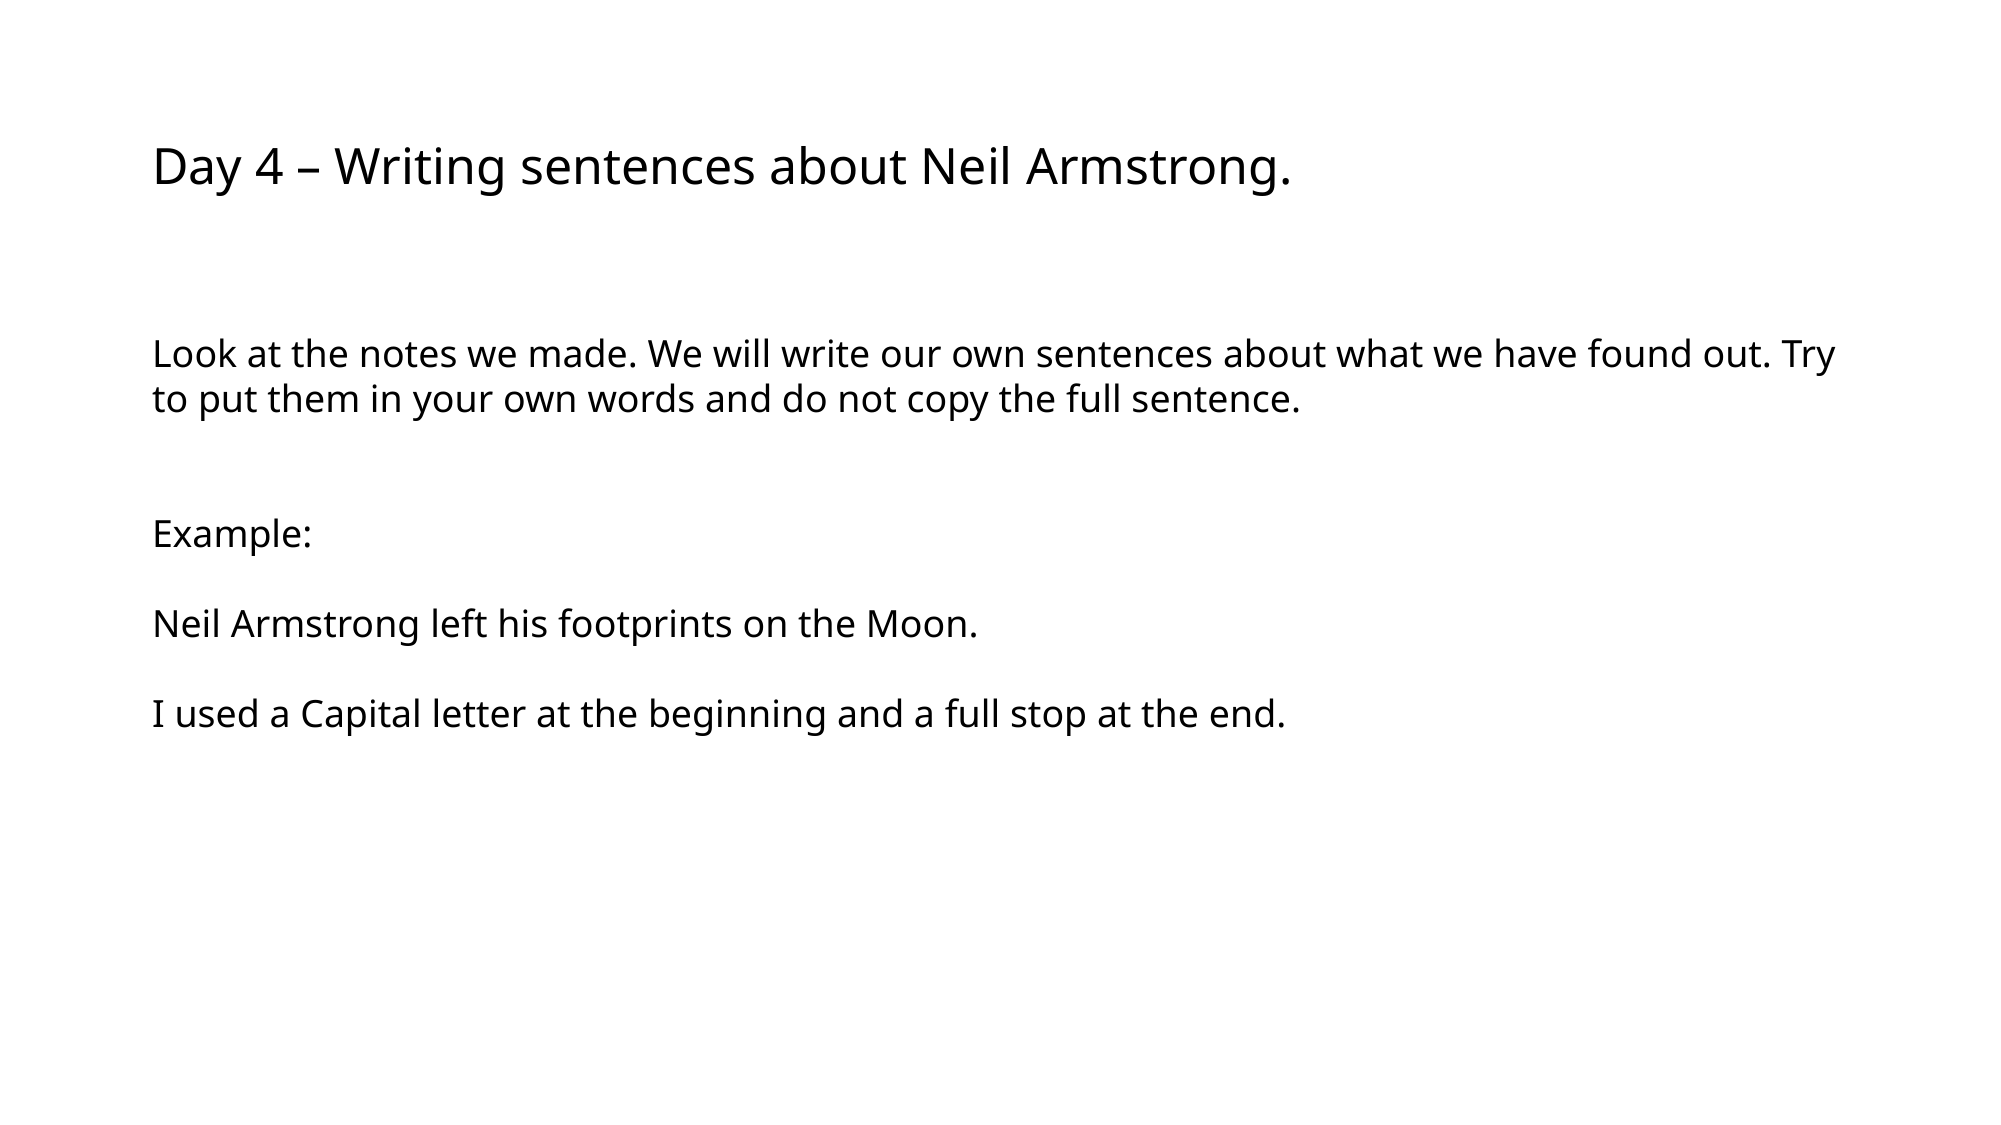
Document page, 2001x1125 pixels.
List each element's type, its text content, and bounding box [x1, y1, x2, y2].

text_box Look at the notes we made. We will write our own sentences about what we have found out. Try to put them in your own words and do not copy the full sentence. Example: Neil Armstrong left his footprints on the Moon. I used a Capital letter at the beginning and a full stop at the end. [137, 277, 1855, 1012]
title Day 4 – Writing sentences about Neil Armstrong. [137, 59, 1863, 278]
